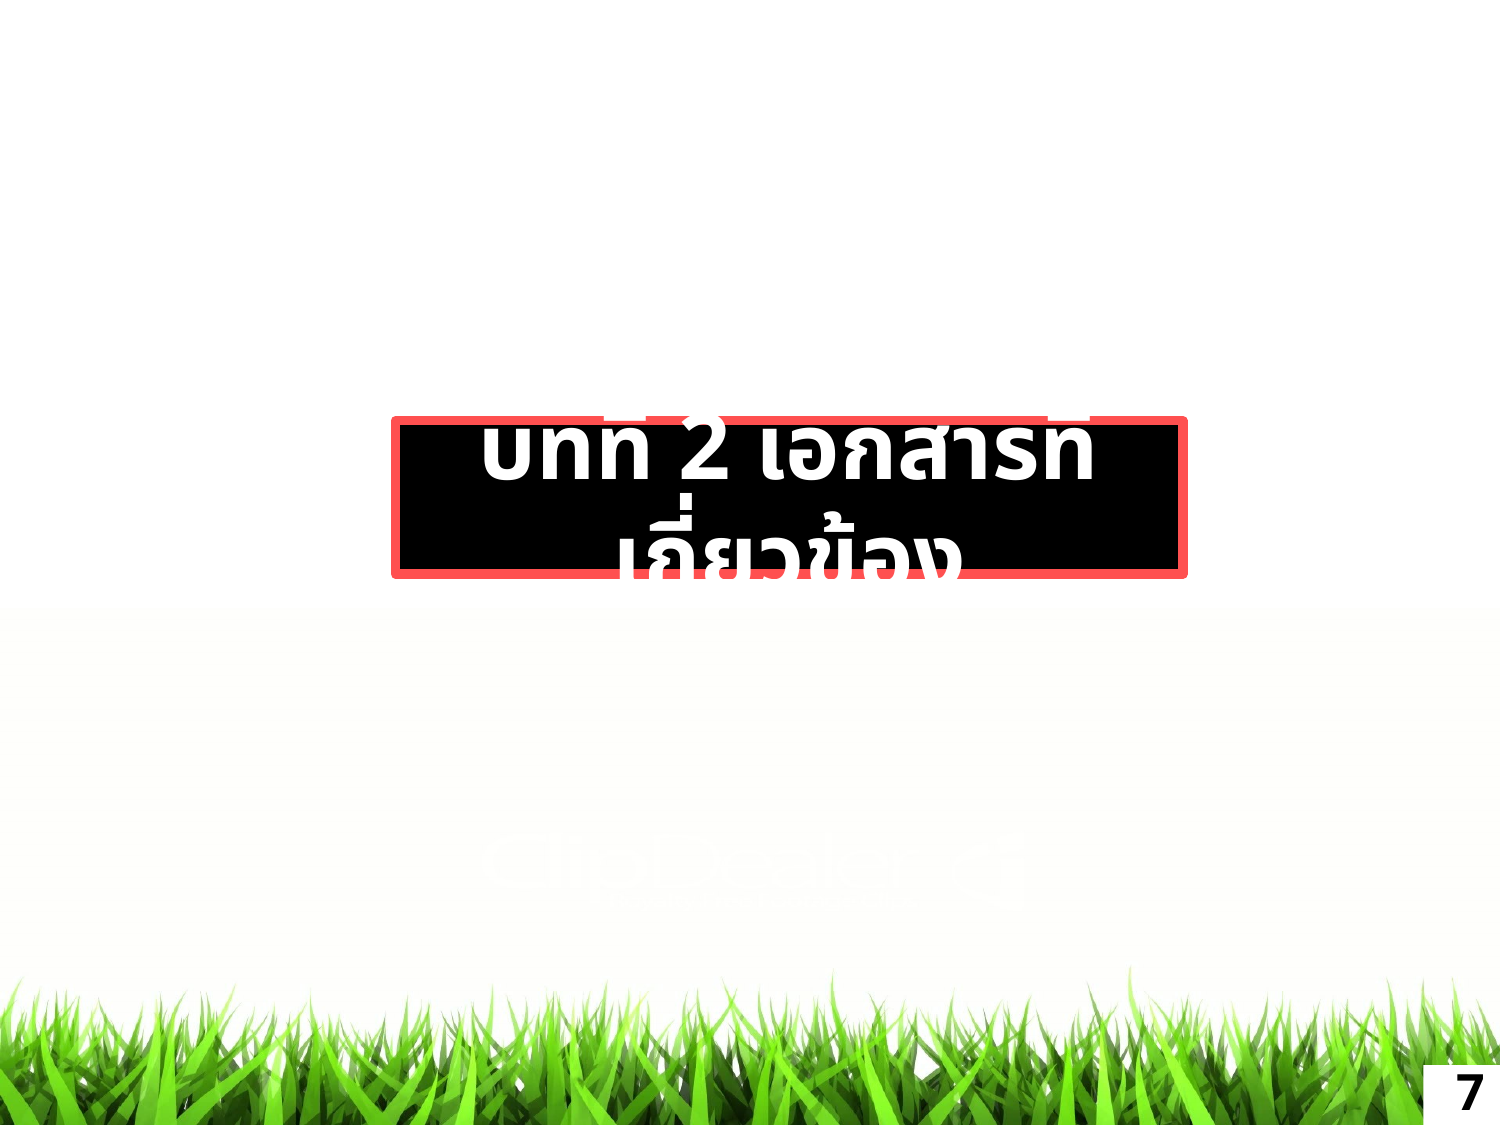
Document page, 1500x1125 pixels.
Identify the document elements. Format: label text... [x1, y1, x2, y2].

picture [0, 608, 1500, 1125]
text_box บทที่ 2 เอกสารที่เกี่ยวข้อง [393, 419, 1185, 576]
